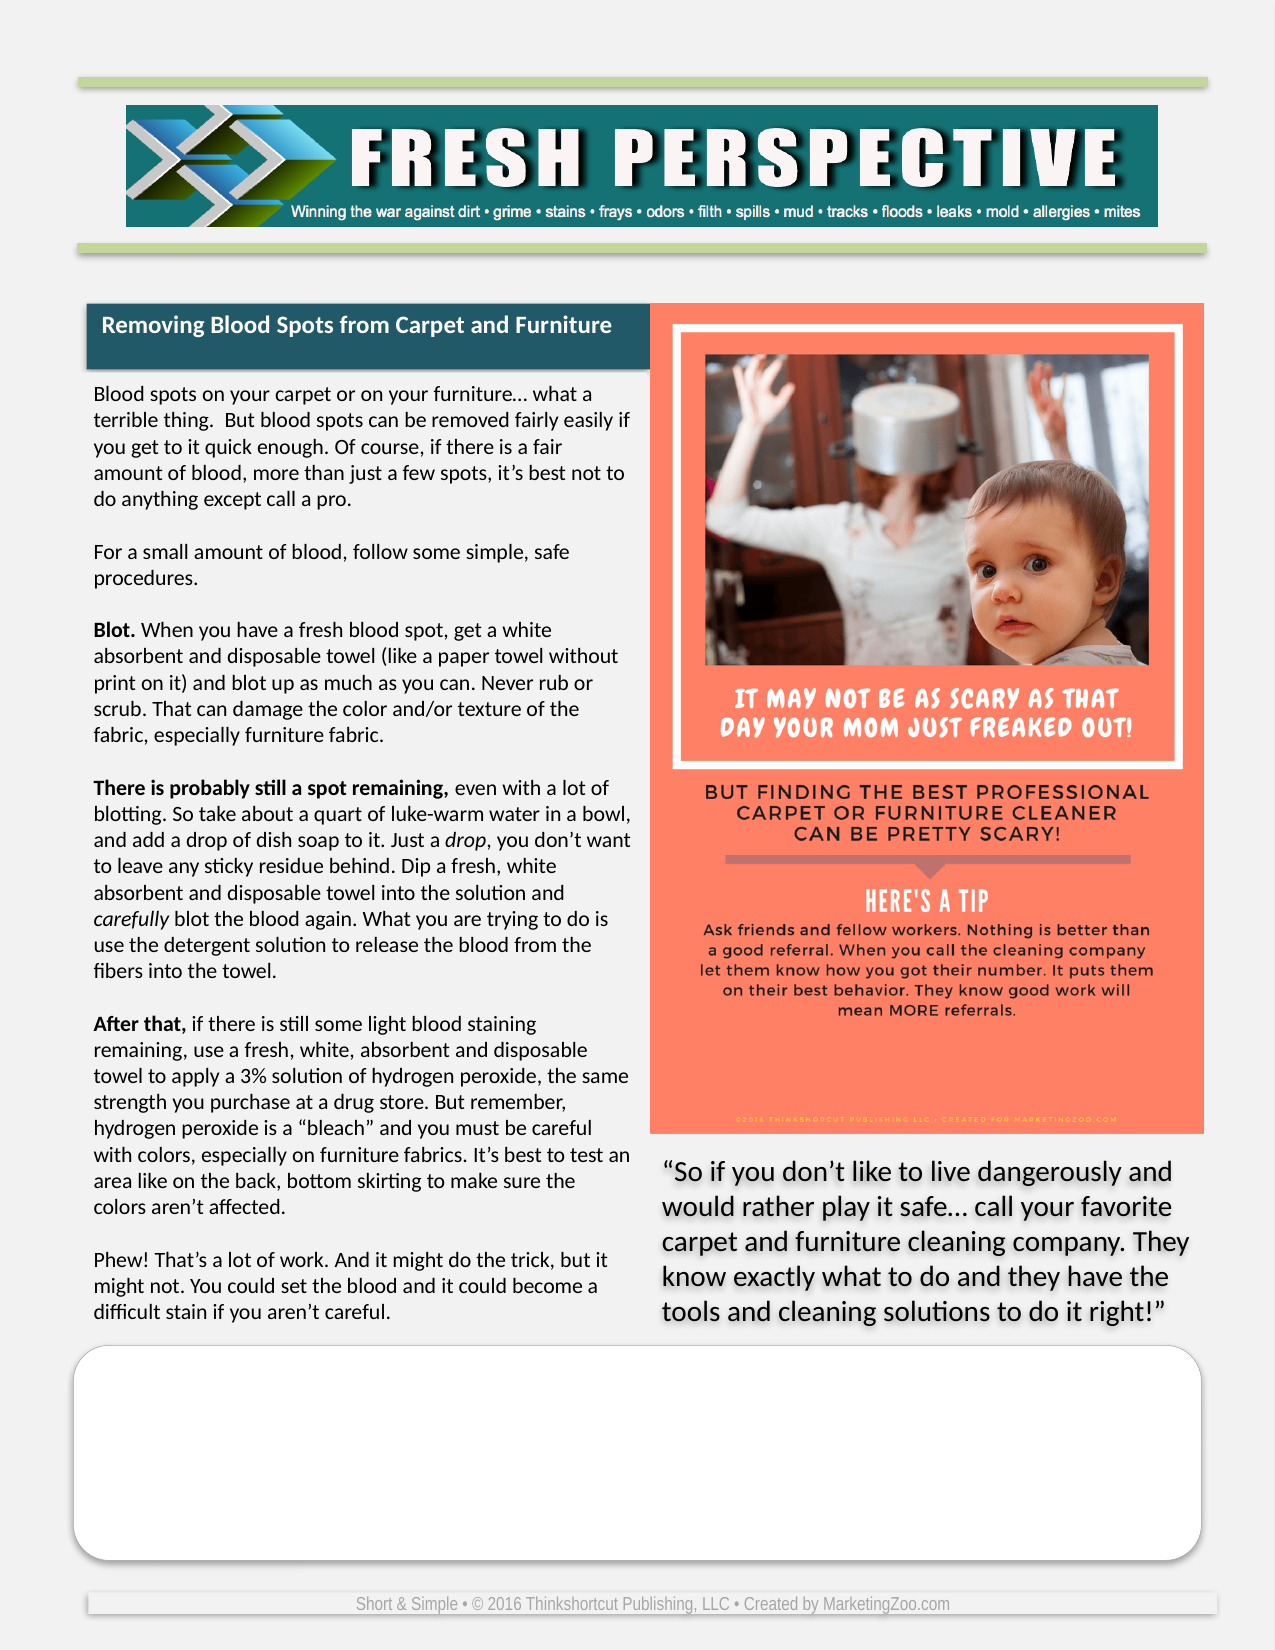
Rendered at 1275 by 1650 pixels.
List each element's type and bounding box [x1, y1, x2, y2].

text_box [0, 0, 1275, 1650]
